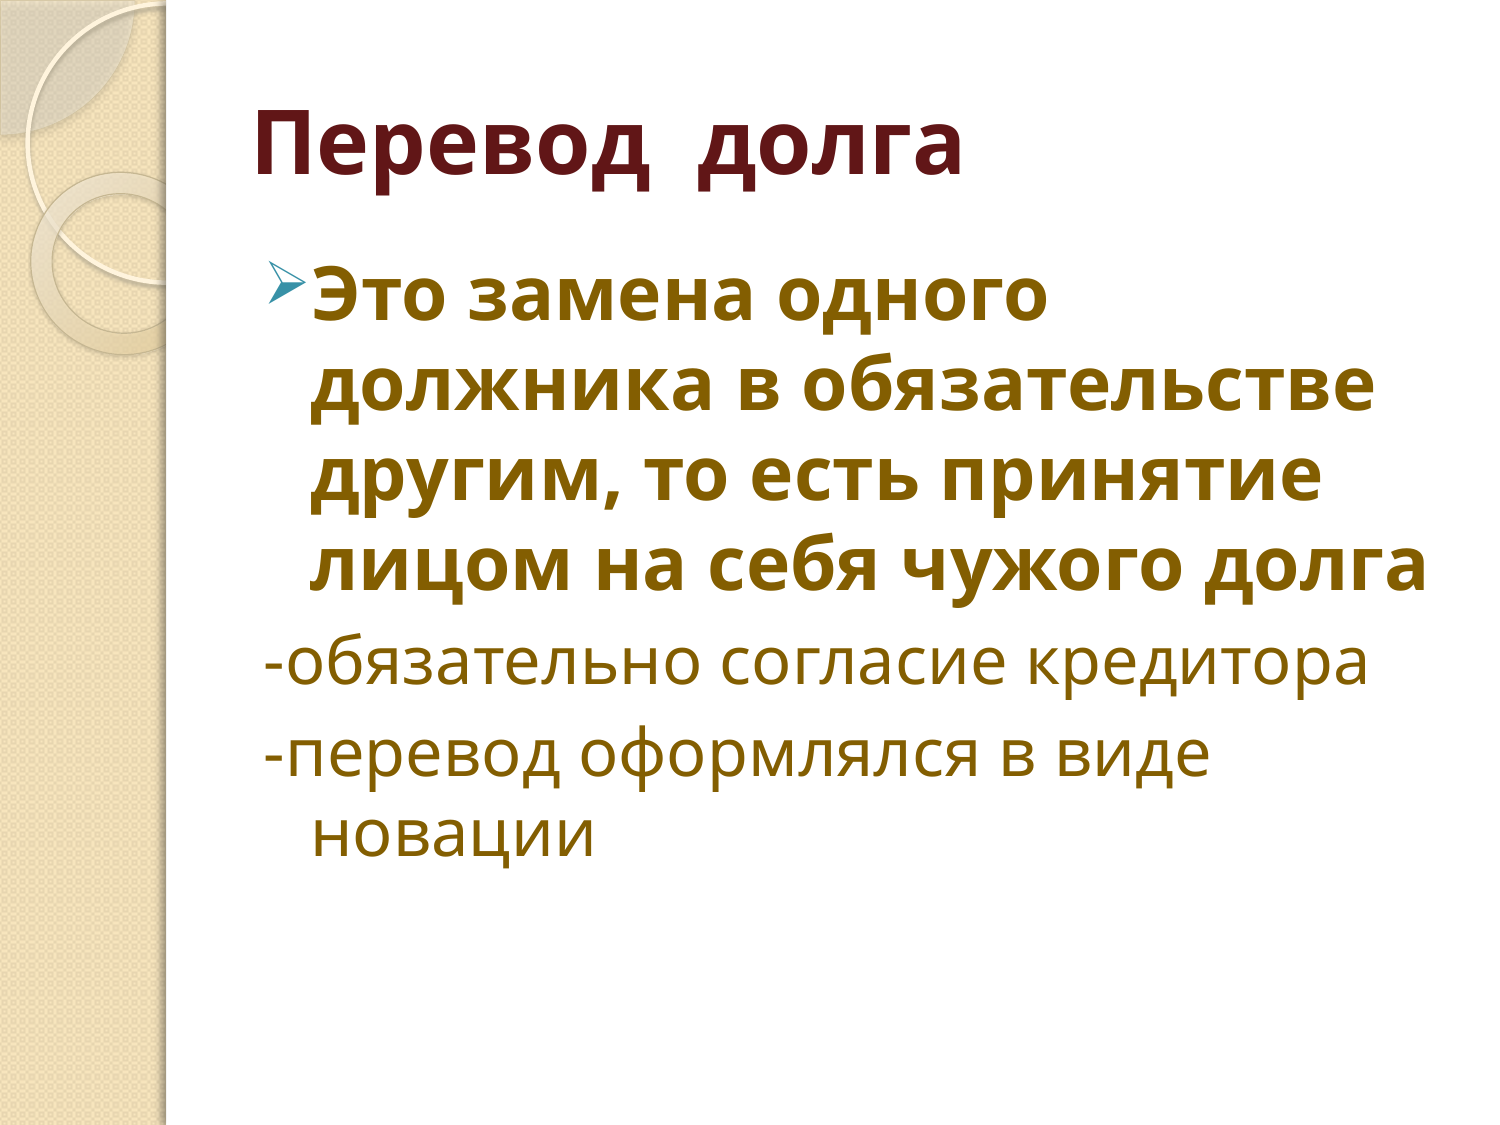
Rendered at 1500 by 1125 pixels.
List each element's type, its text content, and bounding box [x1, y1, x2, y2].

list Это замена одного должника в обязательстве другим, то есть принятие лицом на себя чужого долга -обязательно согласие кредитора -перевод оформлялся в виде новации [235, 237, 1466, 1025]
title Перевод долга [235, 45, 1466, 233]
